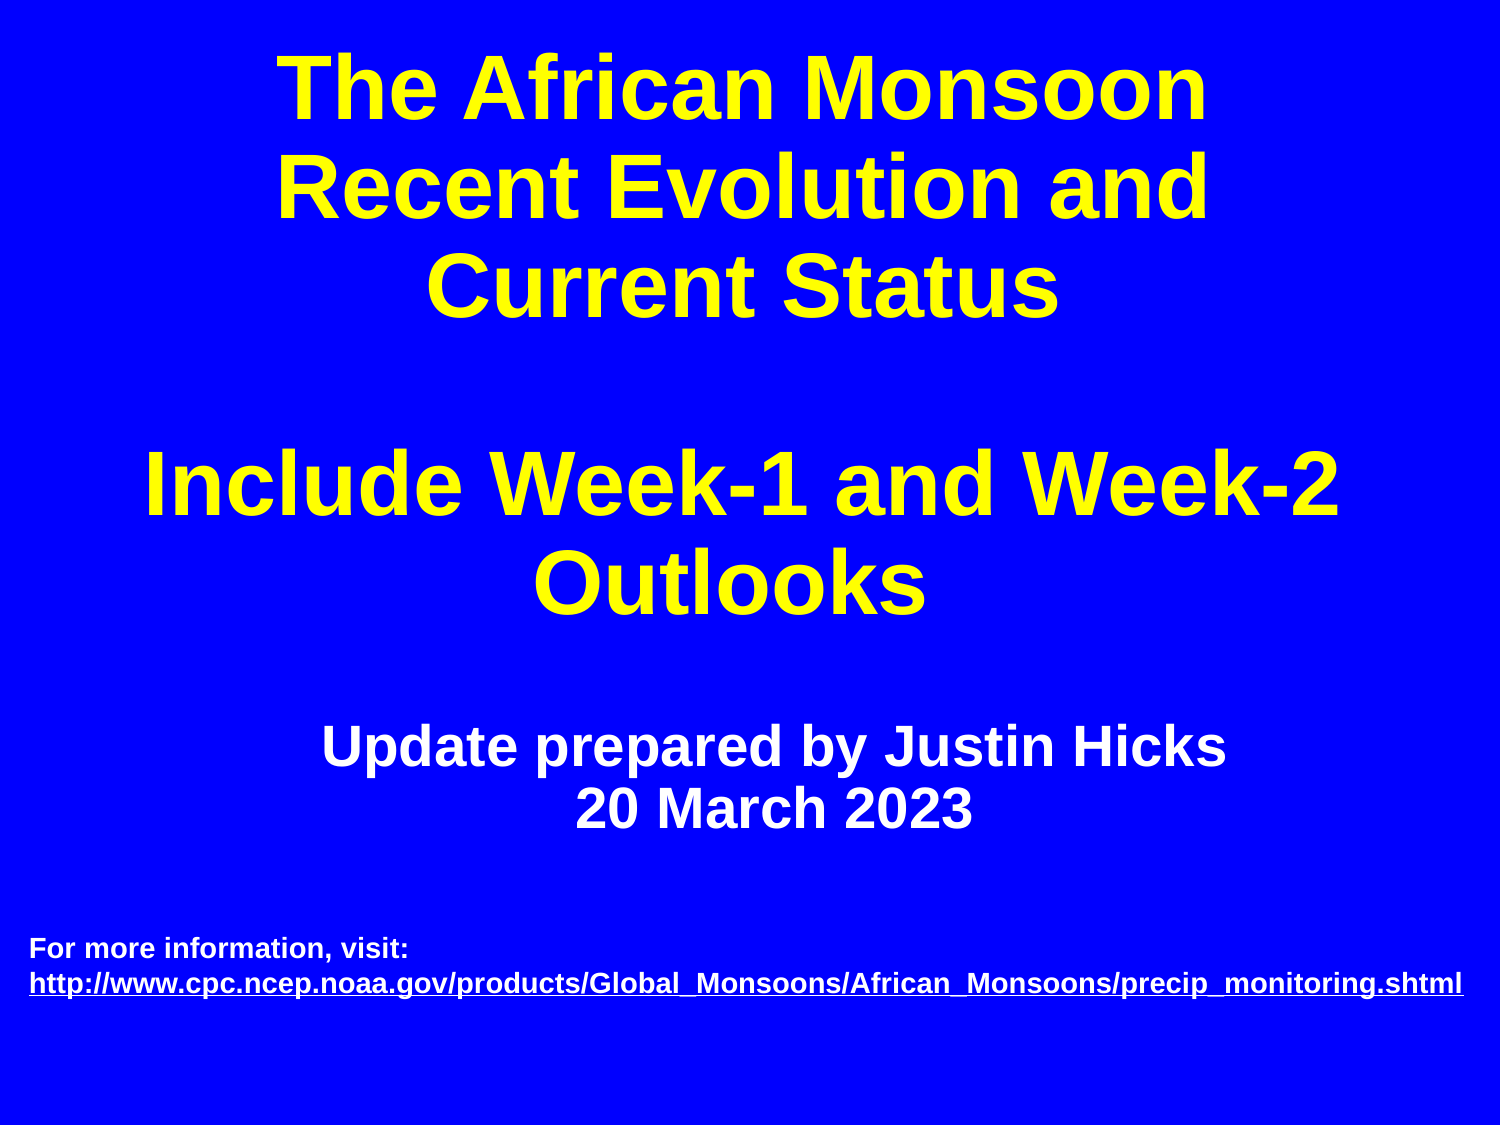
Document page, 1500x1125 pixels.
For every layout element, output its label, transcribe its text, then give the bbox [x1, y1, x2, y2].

text_box Update prepared by Justin Hicks 20 March 2023 [275, 708, 1275, 850]
title The African Monsoon Recent Evolution and Current Status Include Week-1 and Week-2 Outlooks [112, 37, 1375, 638]
text_box For more information, visit: http://www.cpc.ncep.noaa.gov/products/Global_Monsoons/African_Monsoons/precip_monitoring.shtml [13, 921, 1484, 1007]
